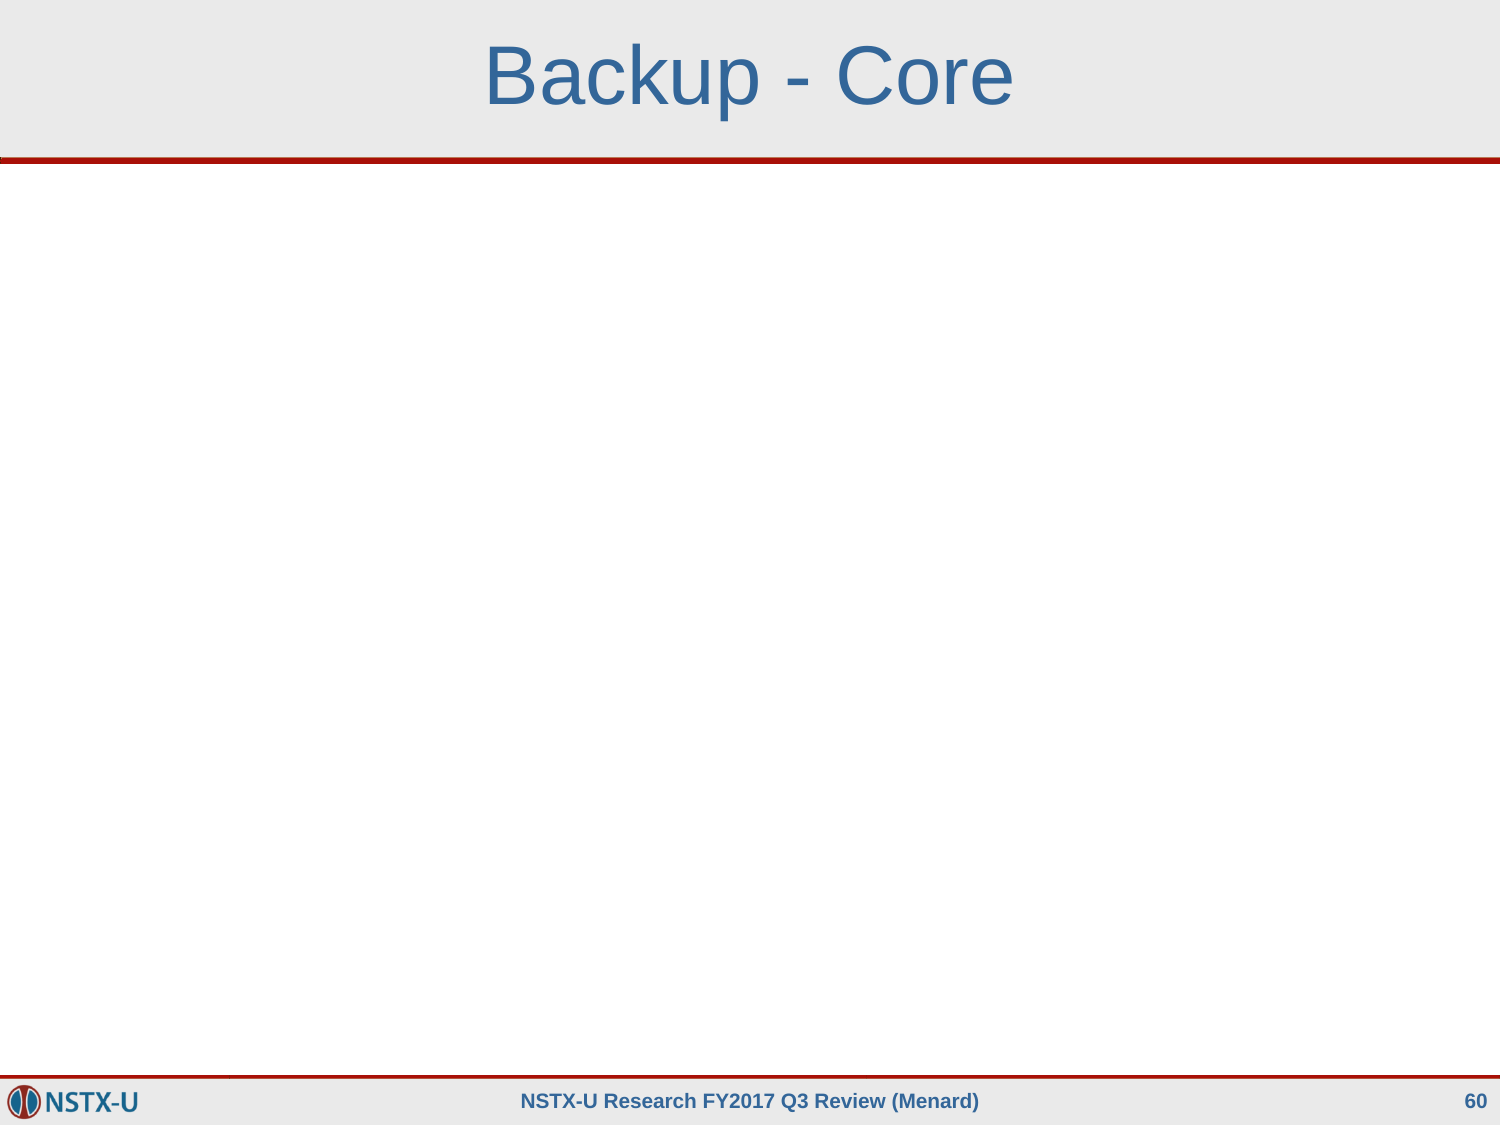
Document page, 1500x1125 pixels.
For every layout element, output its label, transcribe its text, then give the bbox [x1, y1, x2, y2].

title Backup - Core [0, 0, 1500, 158]
picture [0, 1075, 1500, 1125]
picture [0, 158, 1500, 164]
